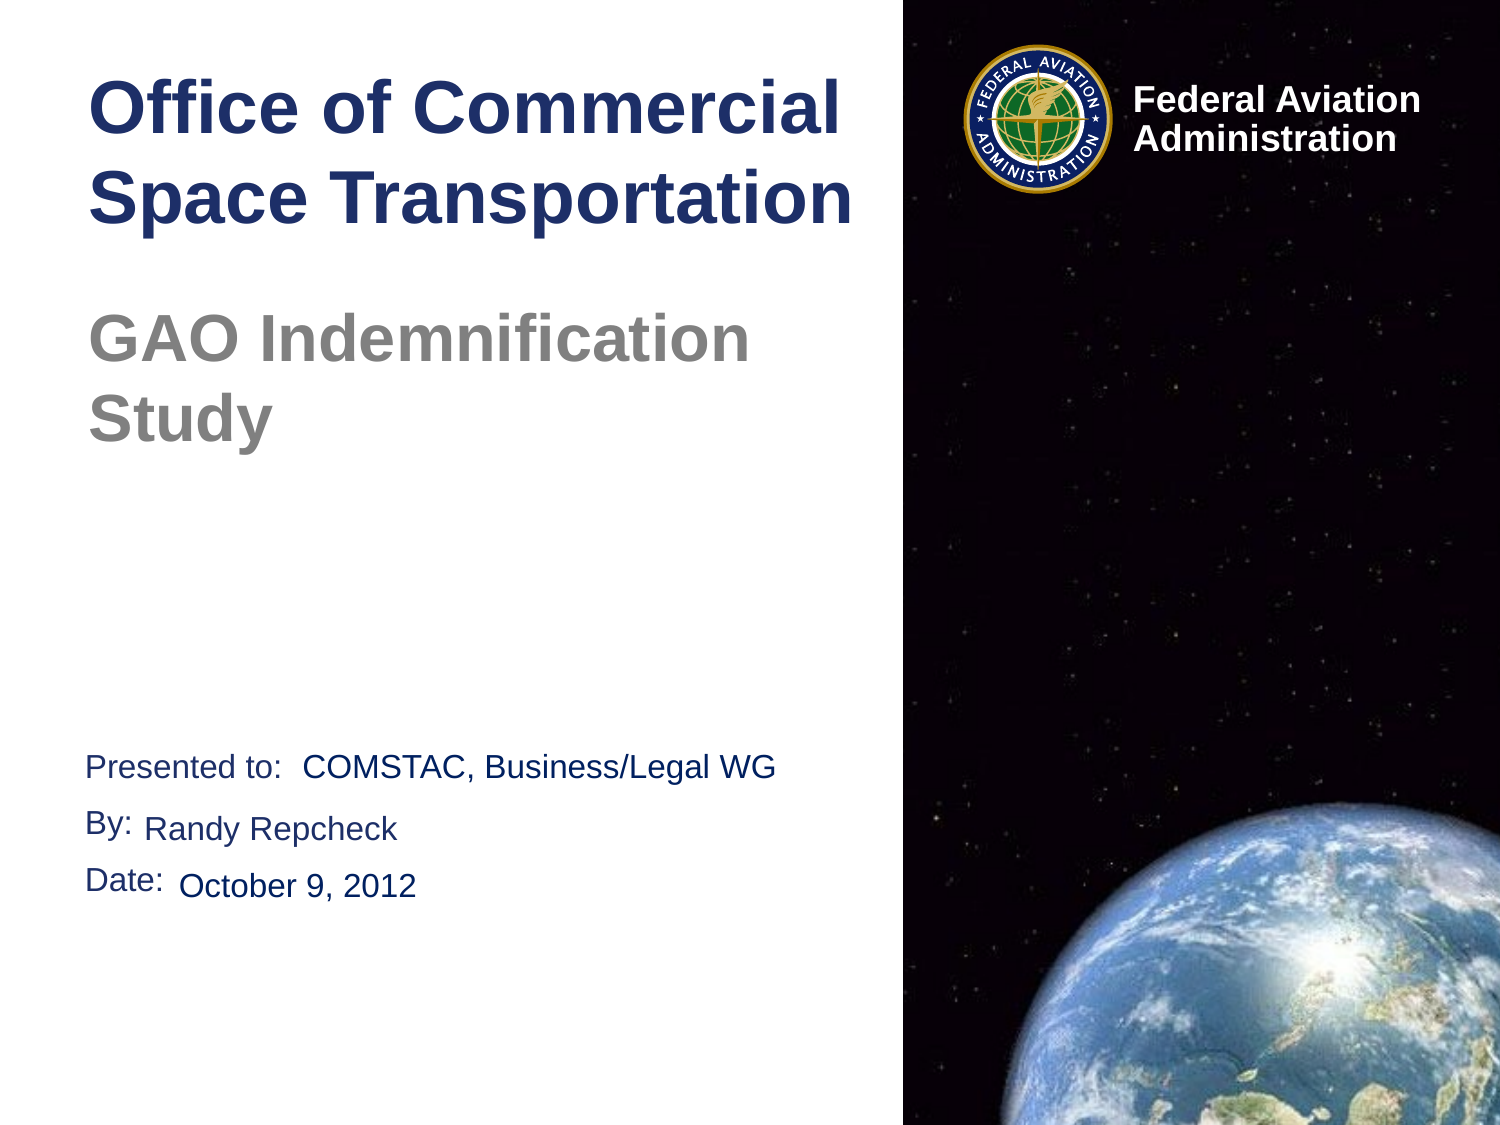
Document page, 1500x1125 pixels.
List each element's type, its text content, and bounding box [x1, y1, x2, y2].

subtitle GAO Indemnification Study [73, 287, 886, 576]
text_box COMSTAC, Business/Legal WG [287, 737, 857, 793]
title Office of Commercial Space Transportation [73, 51, 891, 281]
text_box Randy Repcheck [129, 799, 698, 855]
text_box October 9, 2012 [163, 856, 733, 912]
picture [903, 0, 1500, 1125]
